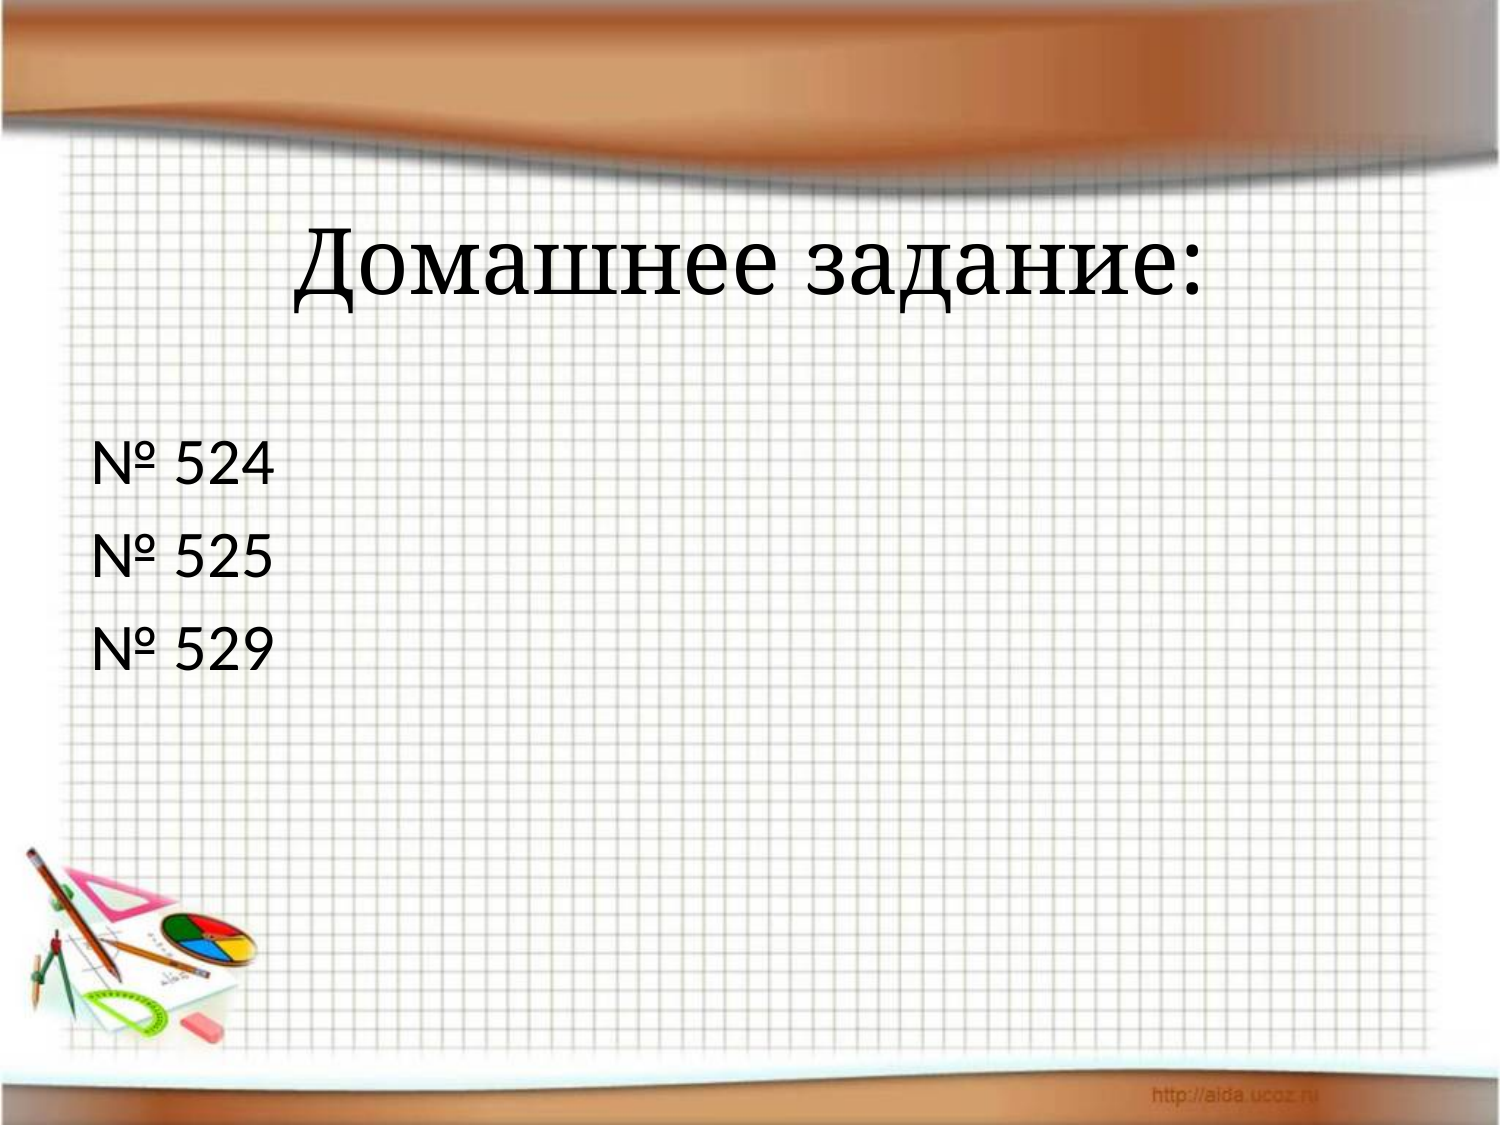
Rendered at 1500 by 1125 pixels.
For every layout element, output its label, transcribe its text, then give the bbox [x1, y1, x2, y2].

picture [0, 0, 1500, 1125]
title Домашнее задание: [74, 163, 1426, 352]
list № 524 № 525 № 529 [74, 409, 1426, 1006]
